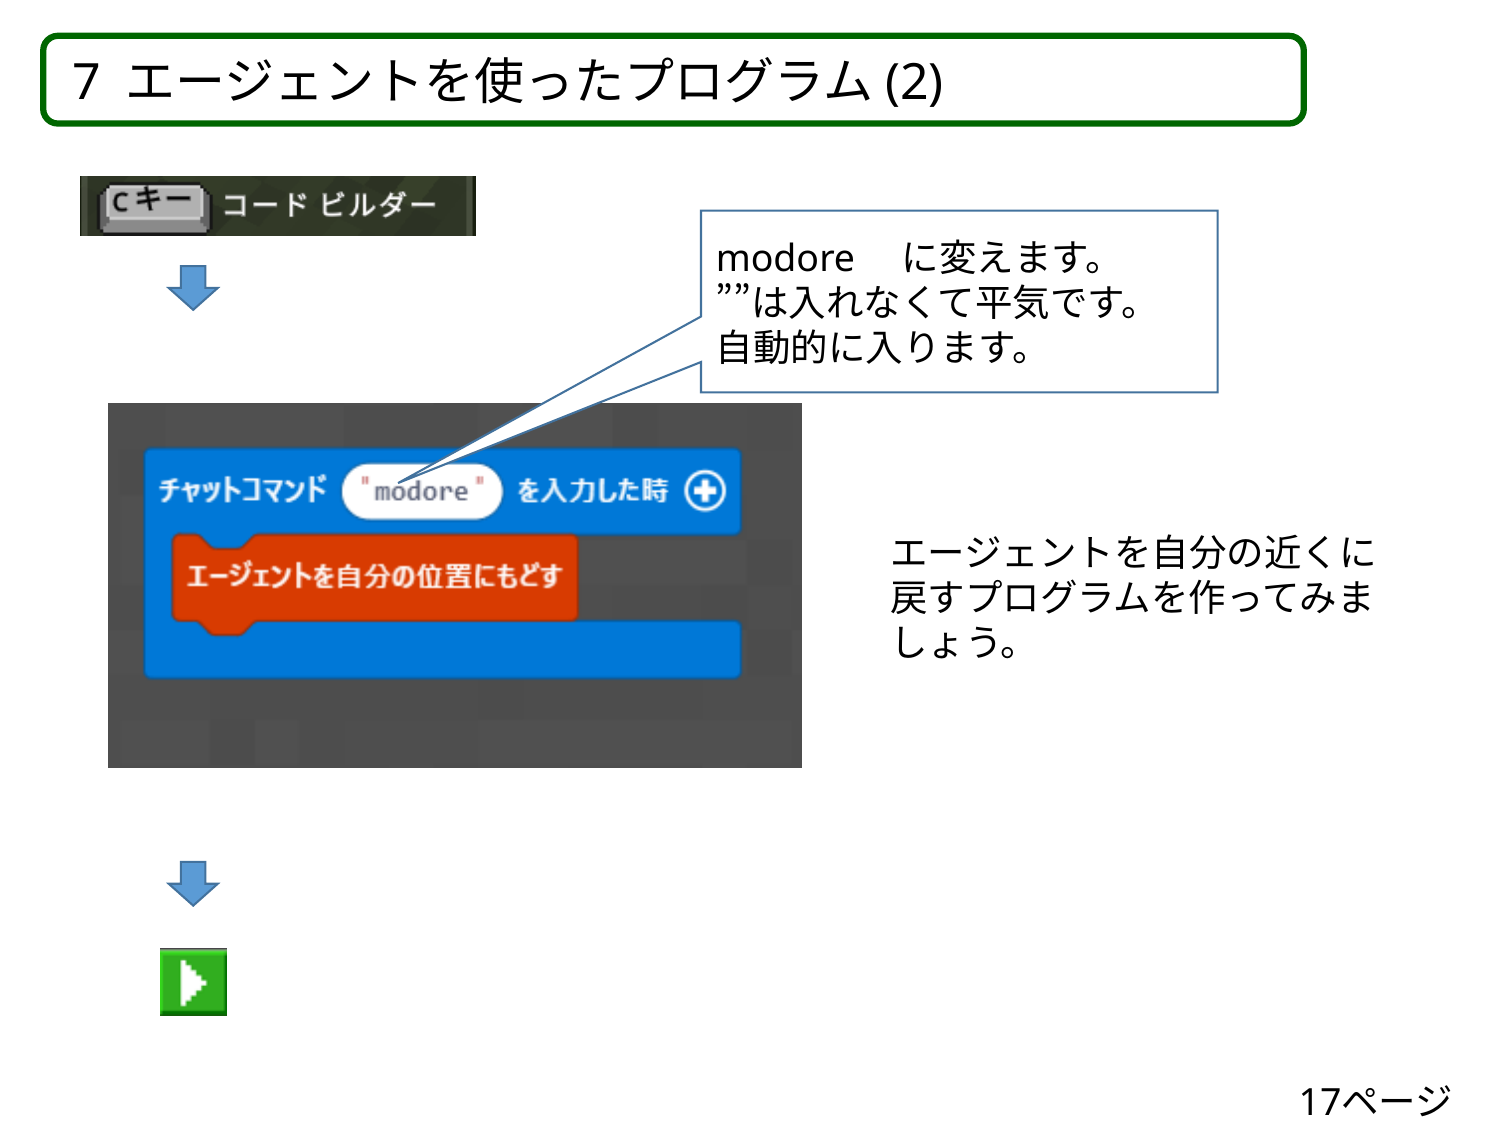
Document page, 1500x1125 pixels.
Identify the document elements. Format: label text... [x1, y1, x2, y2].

text_box 7 エージェントを使ったプログラム(2) [42, 34, 1305, 125]
text_box [166, 265, 221, 312]
text_box [166, 860, 221, 907]
picture [80, 176, 476, 236]
picture [108, 403, 802, 768]
text_box 17ページ [1283, 1070, 1500, 1125]
text_box modore に変えます。 ””は入れなくて平気です。 自動的に入ります。 [539, 209, 1219, 404]
text_box エージェントを自分の近くに戻すプログラムを作ってみましょう。 [875, 521, 1392, 671]
picture [160, 948, 227, 1017]
